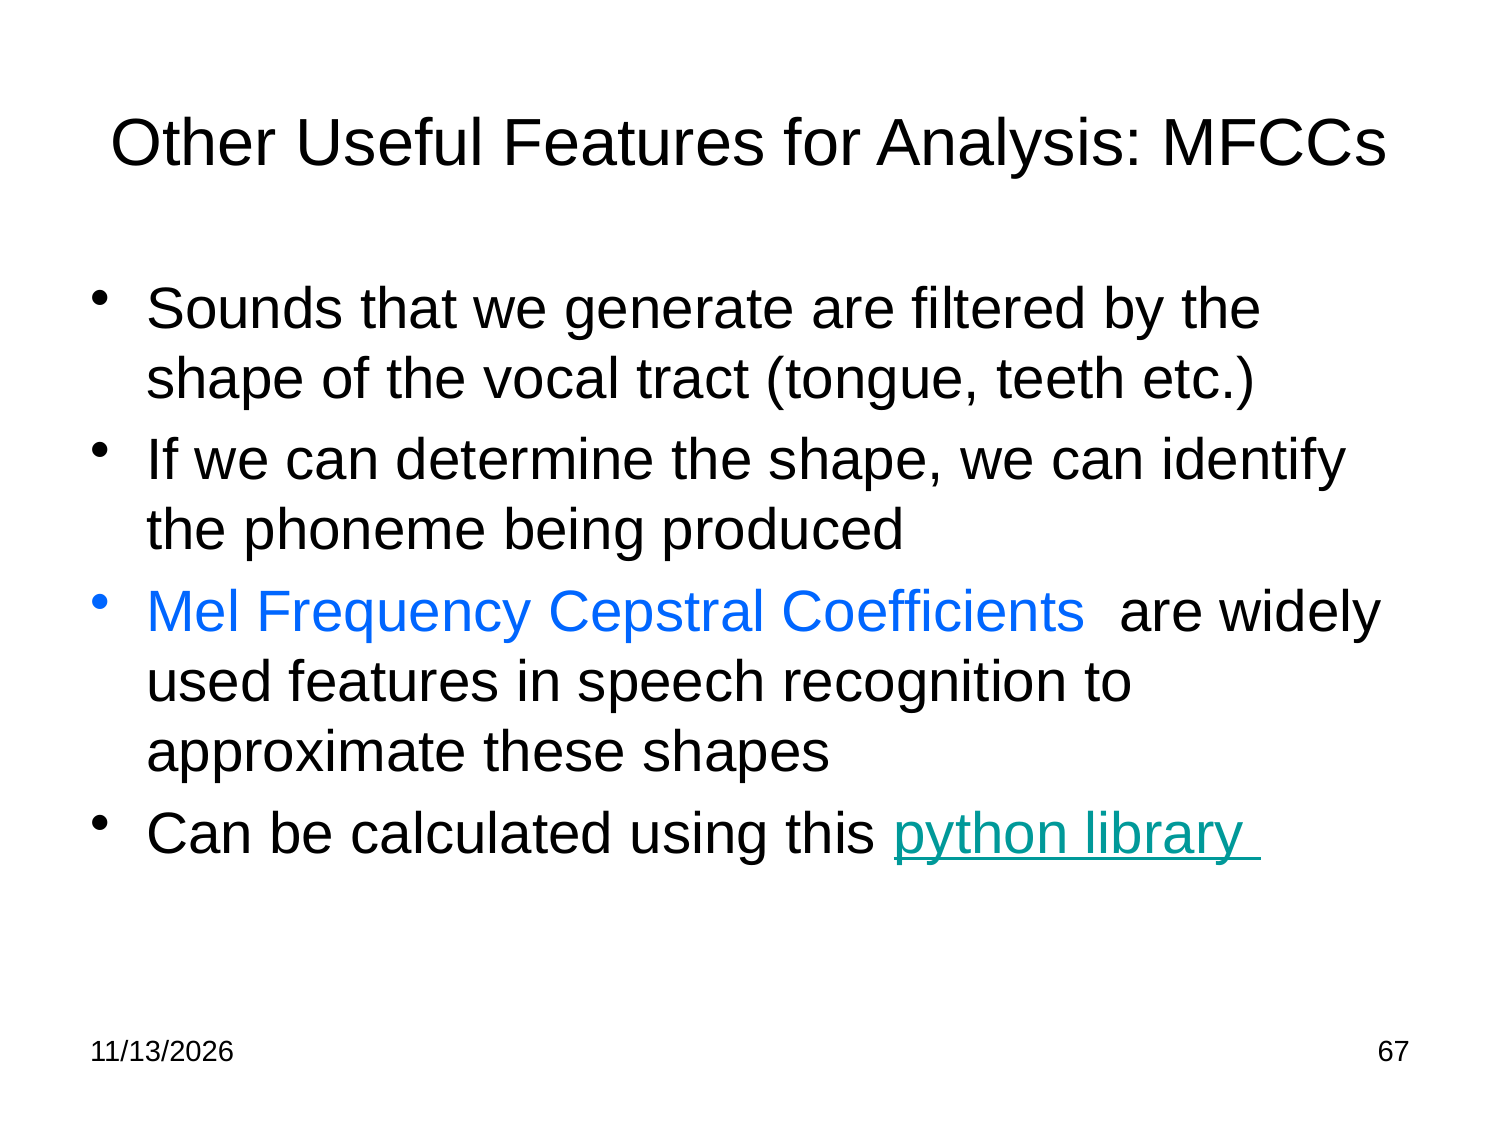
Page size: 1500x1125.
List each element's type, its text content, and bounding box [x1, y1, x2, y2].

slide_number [74, 1024, 426, 1103]
title Other Useful Features for Analysis: MFCCs [75, 45, 1425, 233]
list Sounds that we generate are filtered by the shape of the vocal tract (tongue, teeth etc.) If we can determine the shape, we can identify the phoneme being produced Mel Frequency Cepstral Coefficients are widely used features in speech recognition to approximate these shapes Can be calculated using this python library [75, 262, 1425, 1005]
slide_number 67 [1074, 1024, 1426, 1103]
